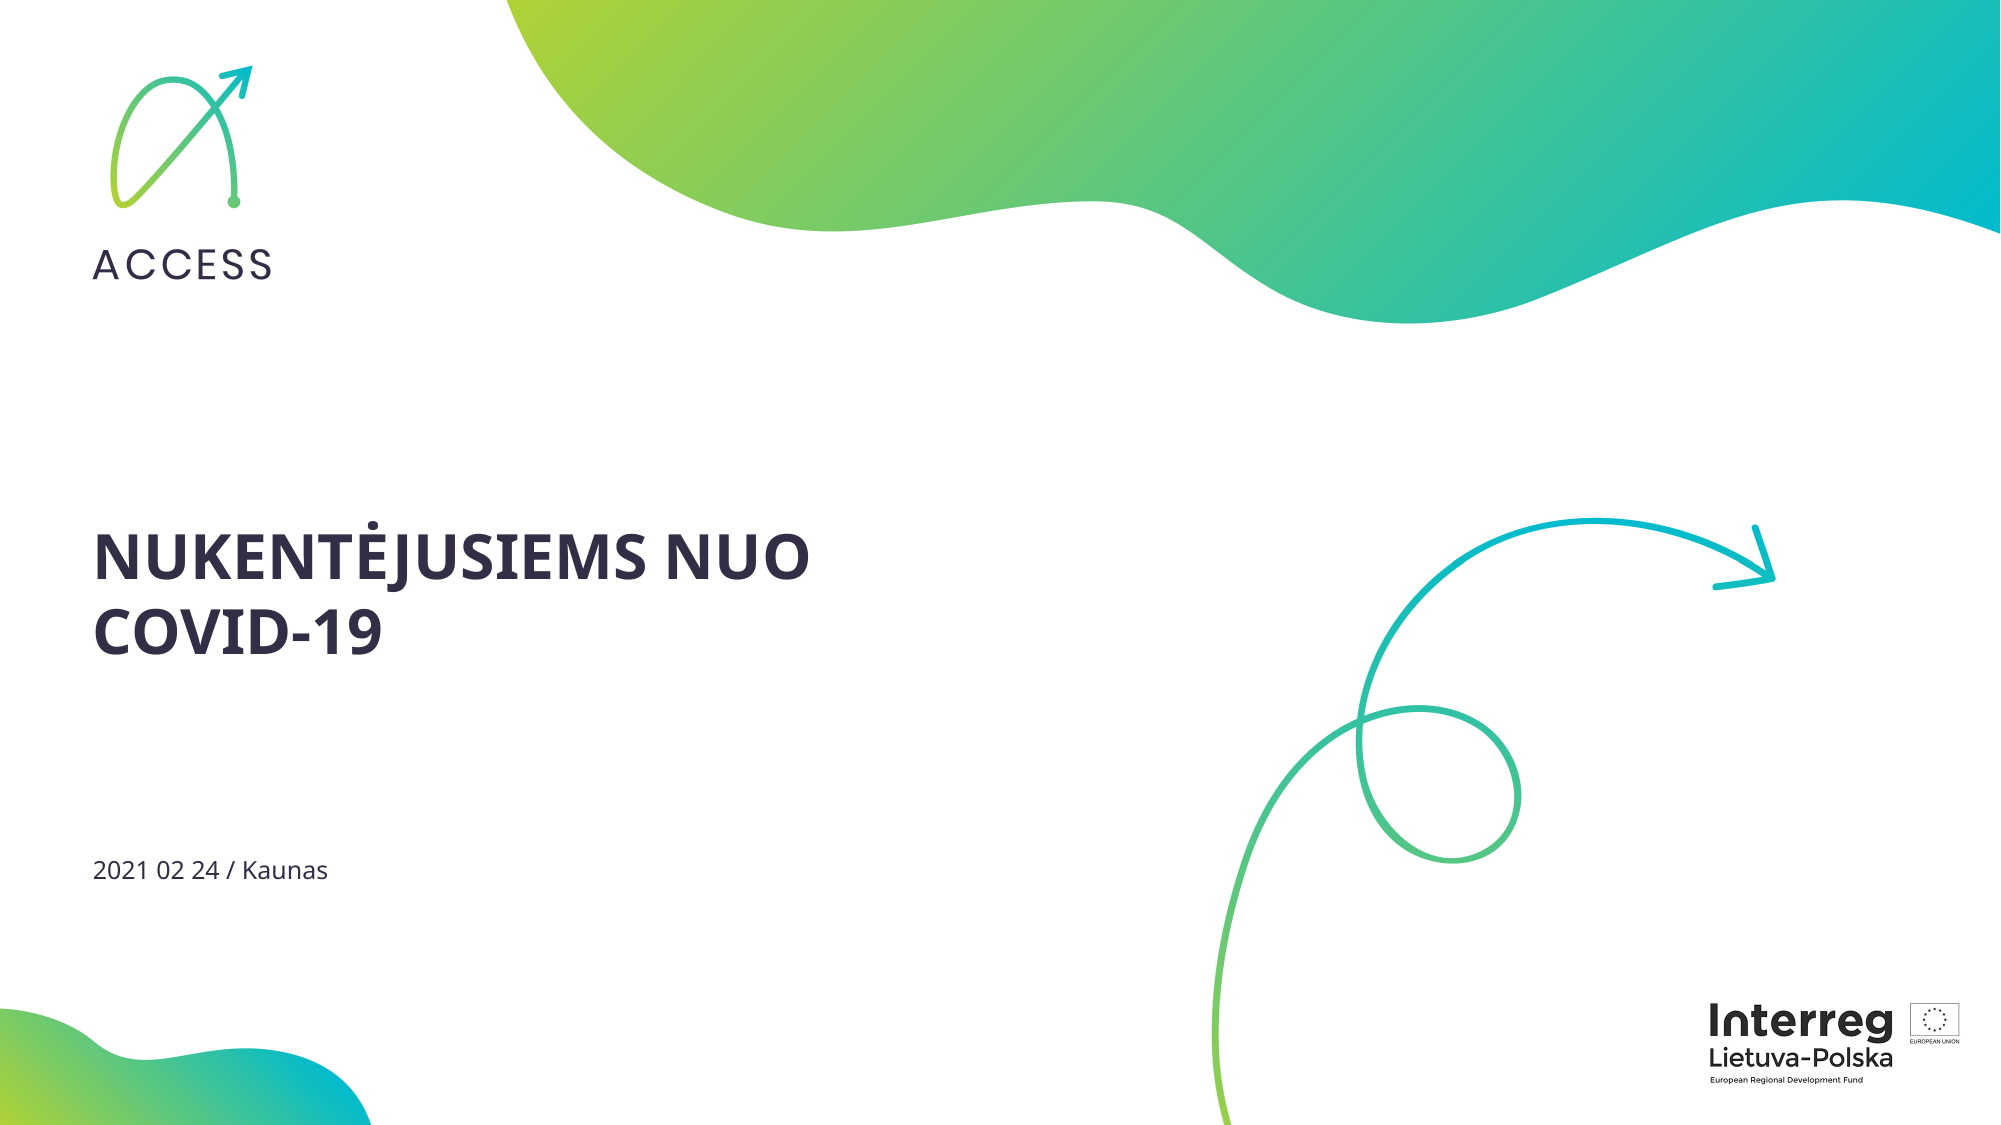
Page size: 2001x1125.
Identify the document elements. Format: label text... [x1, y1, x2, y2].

picture [0, 0, 2001, 1125]
text_box NUKENTĖJUSIEMS NUO COVID-19 [78, 509, 1011, 675]
text_box 2021 02 24 / Kaunas [78, 847, 1011, 893]
